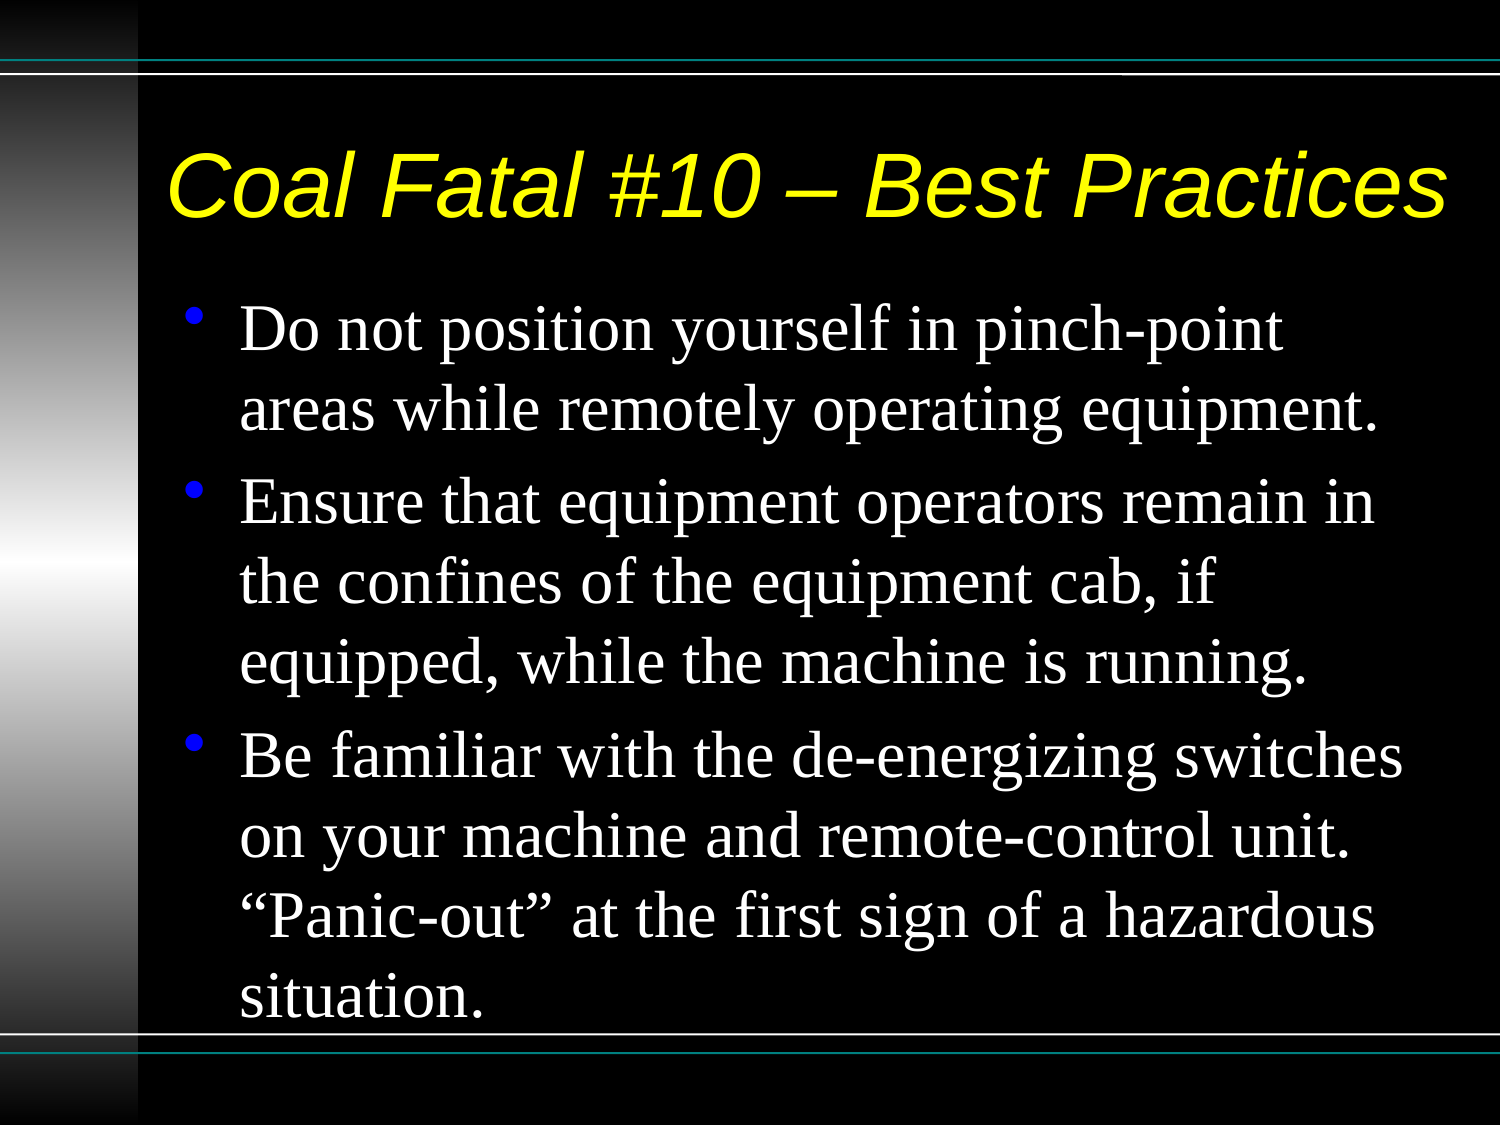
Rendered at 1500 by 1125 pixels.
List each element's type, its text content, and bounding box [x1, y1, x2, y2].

list Do not position yourself in pinch-point areas while remotely operating equipment. Ensure that equipment operators remain in the confines of the equipment cab, if equipped, while the machine is running. Be familiar with the de-energizing switches on your machine and remote-control unit. “Panic-out” at the first sign of a hazardous situation. [167, 276, 1443, 1064]
title Coal Fatal #10 – Best Practices [150, 87, 1468, 275]
